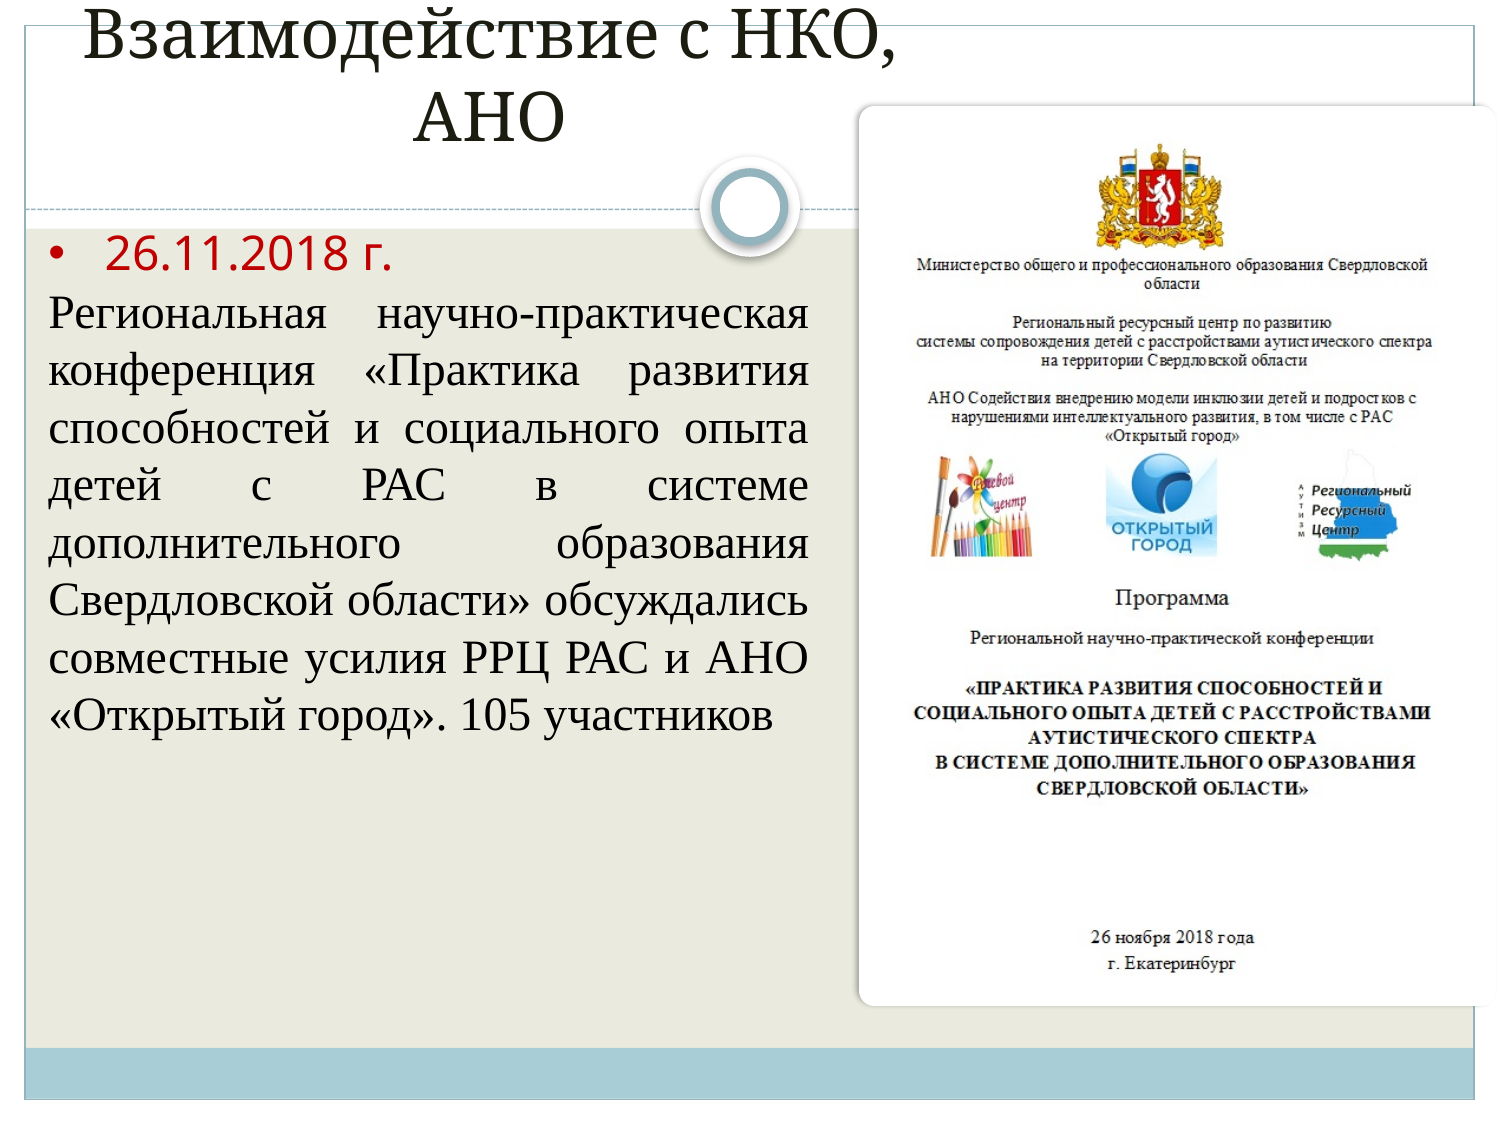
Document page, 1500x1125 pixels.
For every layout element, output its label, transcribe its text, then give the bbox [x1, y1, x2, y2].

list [889, 137, 1465, 976]
title Взаимодействие с НКО, АНО [2, 37, 979, 163]
text_box 26.11.2018 г. Региональная научно-практическая конференция «Практика развития способностей и социального опыта детей с РАС в системе дополнительного образования Свердловской области» обсуждались совместные усилия РРЦ РАС и АНО «Открытый город». 105 участников [33, 215, 825, 748]
